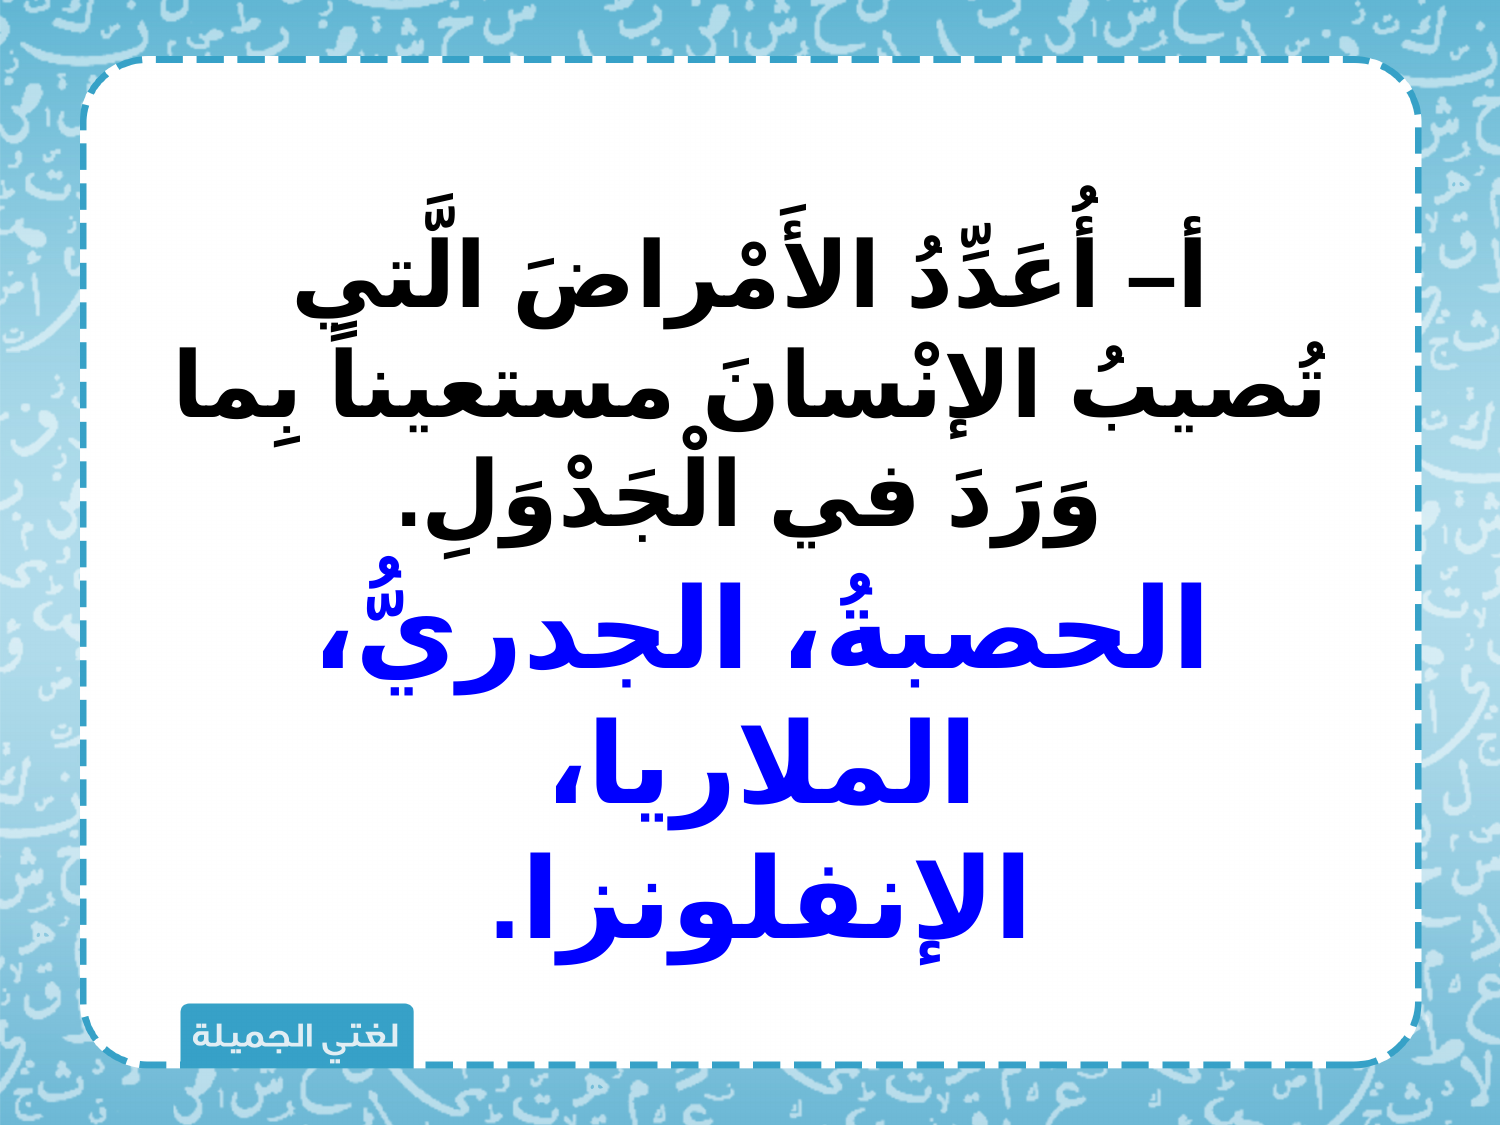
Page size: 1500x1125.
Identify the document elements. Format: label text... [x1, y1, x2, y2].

text_box الحصبةُ، الجدريُّ، الملاريا، الإنفلونزا. [251, 548, 1272, 969]
picture [0, 0, 1500, 1125]
text_box أ– أُعَدِّدُ الأَمْراضَ الَّتي تُصيبُ الإنْسانَ مستعيناً بِما وَرَدَ في الْجَدْوَلِ. [152, 207, 1348, 553]
